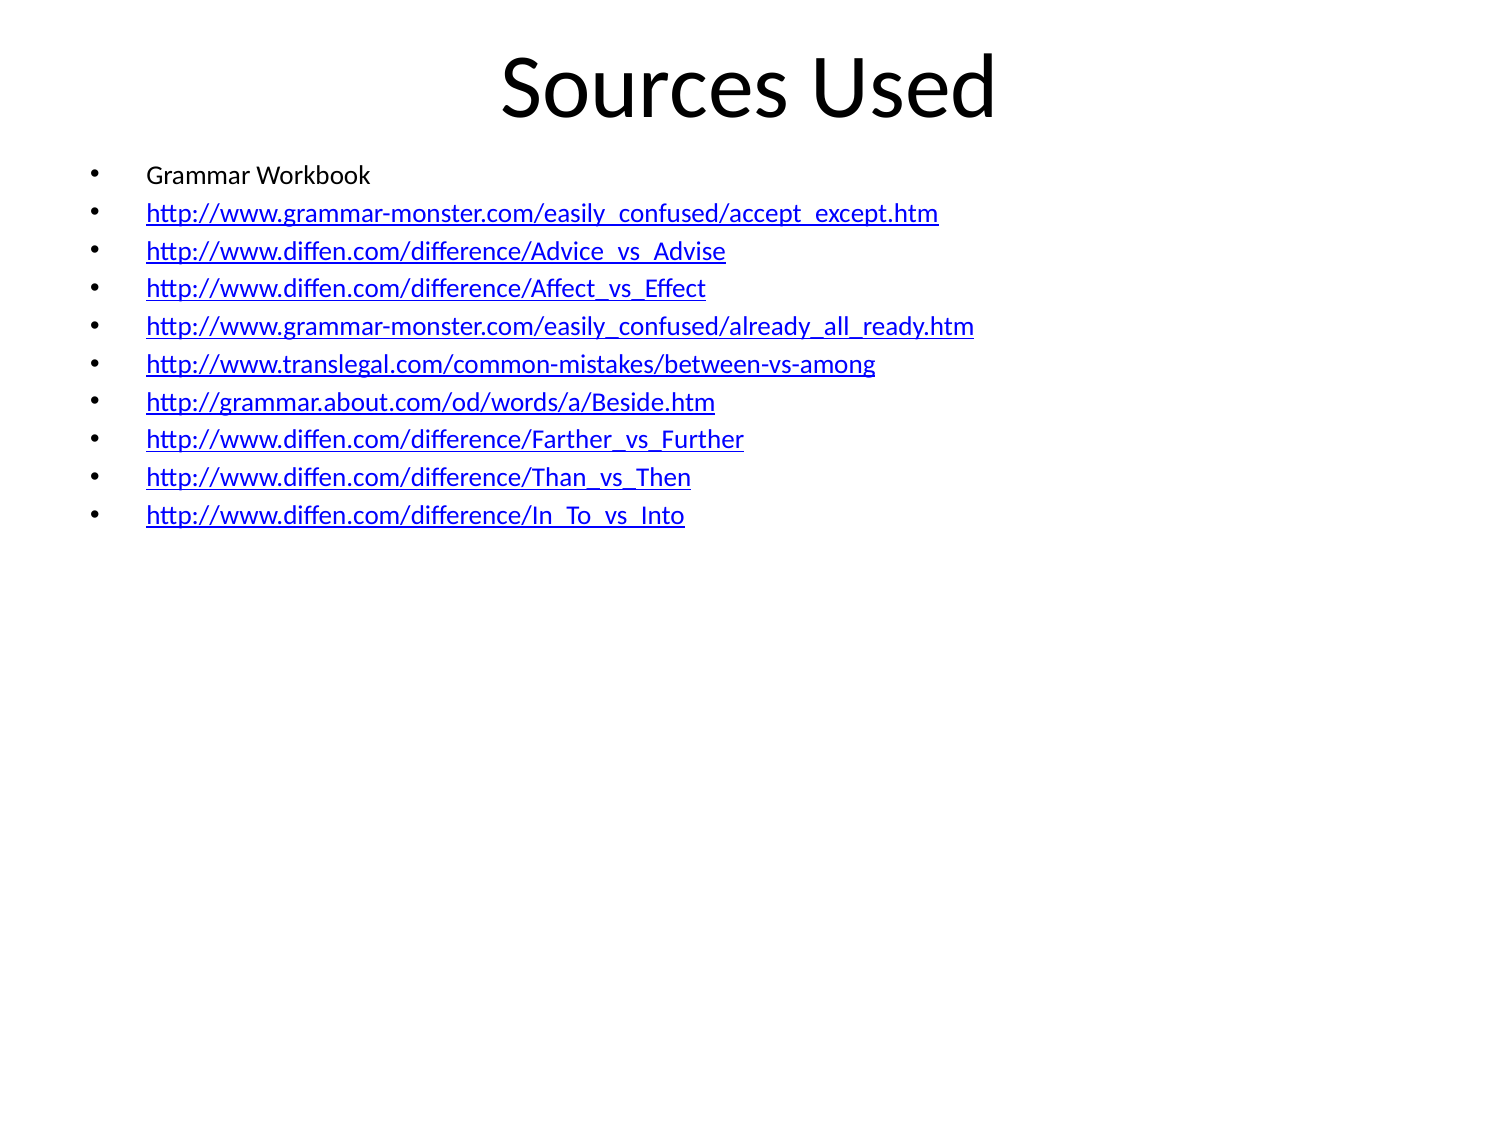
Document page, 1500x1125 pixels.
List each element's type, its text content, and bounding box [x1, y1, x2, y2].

title Sources Used [75, 0, 1425, 149]
list Grammar Workbook http://www.grammar-monster.com/easily_confused/accept_except.htm http://www.diffen.com/difference/Advice_vs_Advise http://www.diffen.com/difference/Affect_vs_Effect http://www.grammar-monster.com/easily_confused/already_all_ready.htm http://www.translegal.com/common-mistakes/between-vs-among http://grammar.about.com/od/words/a/Beside.htm http://www.diffen.com/difference/Farther_vs_Further http://www.diffen.com/difference/Than_vs_Then http://www.diffen.com/difference/In_To_vs_Into [75, 149, 1425, 1075]
